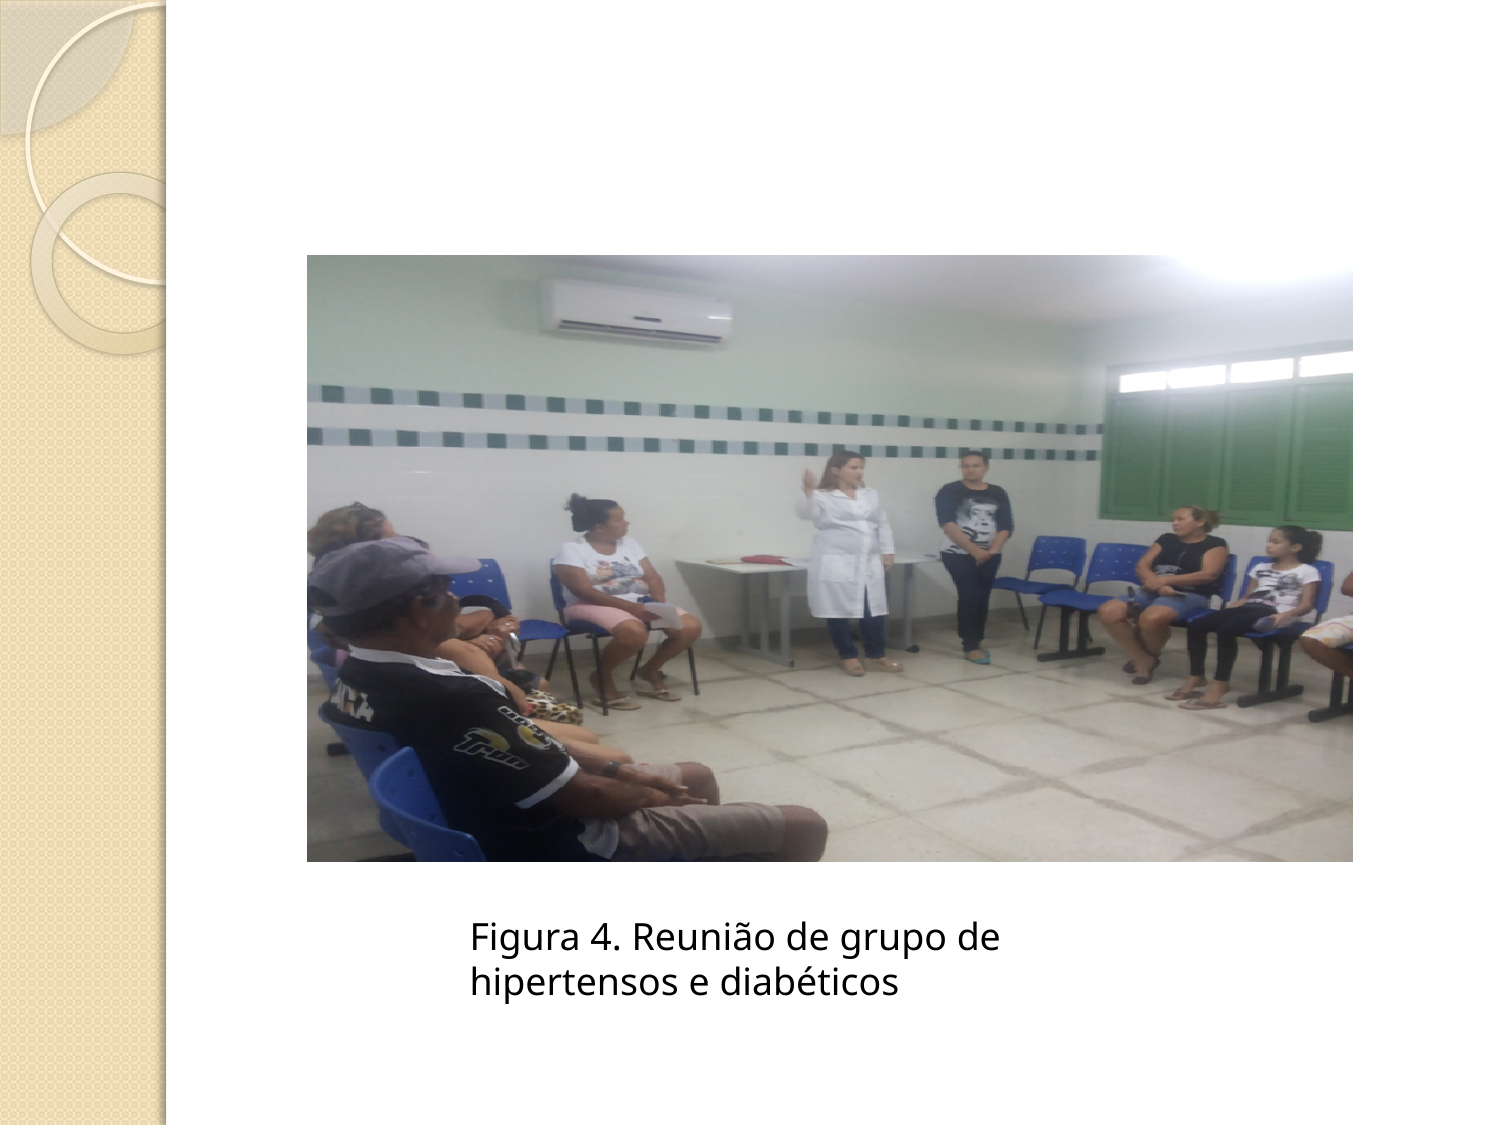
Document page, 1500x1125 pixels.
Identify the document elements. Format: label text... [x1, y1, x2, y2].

picture [306, 255, 1353, 862]
text_box Figura 4. Reunião de grupo de hipertensos e diabéticos [454, 905, 1205, 1010]
